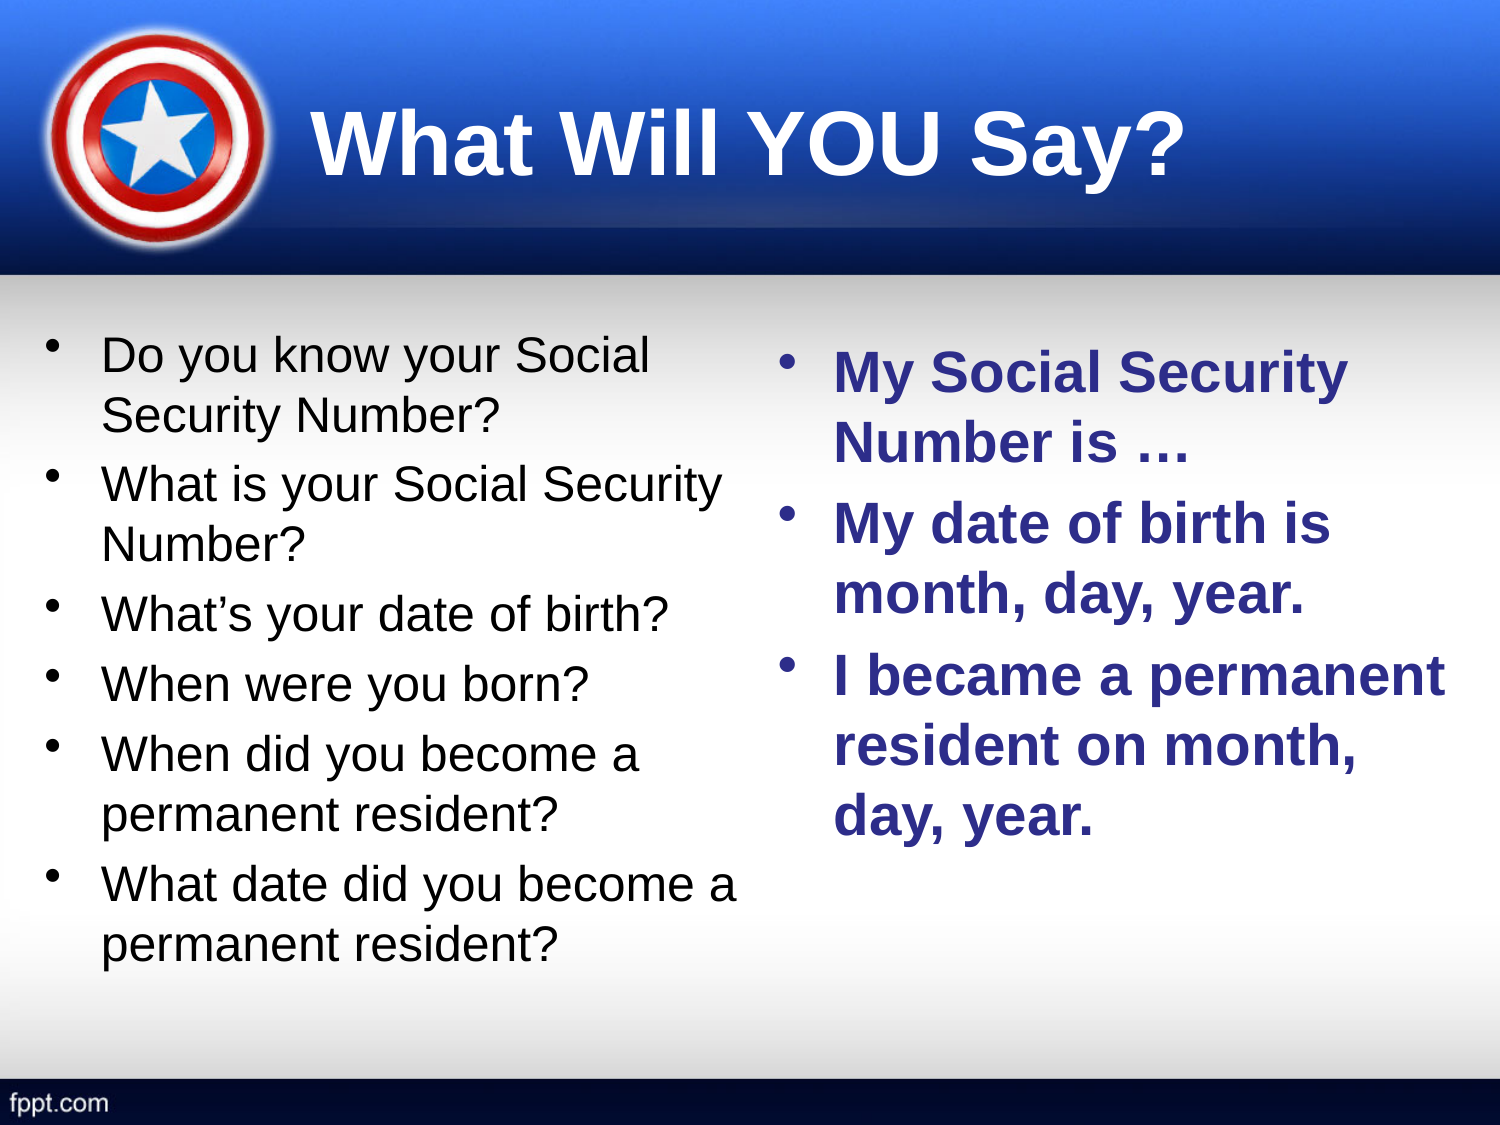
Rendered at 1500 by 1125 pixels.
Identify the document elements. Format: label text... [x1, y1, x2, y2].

picture [0, 0, 1500, 1125]
list Do you know your Social Security Number? What is your Social Security Number? What’s your date of birth? When were you born? When did you become a permanent resident? What date did you become a permanent resident? [29, 314, 833, 1005]
title What Will YOU Say? [75, 45, 1425, 233]
list My Social Security Number is … My date of birth is month, day, year. I became a permanent resident on month, day, year. [762, 326, 1471, 1005]
